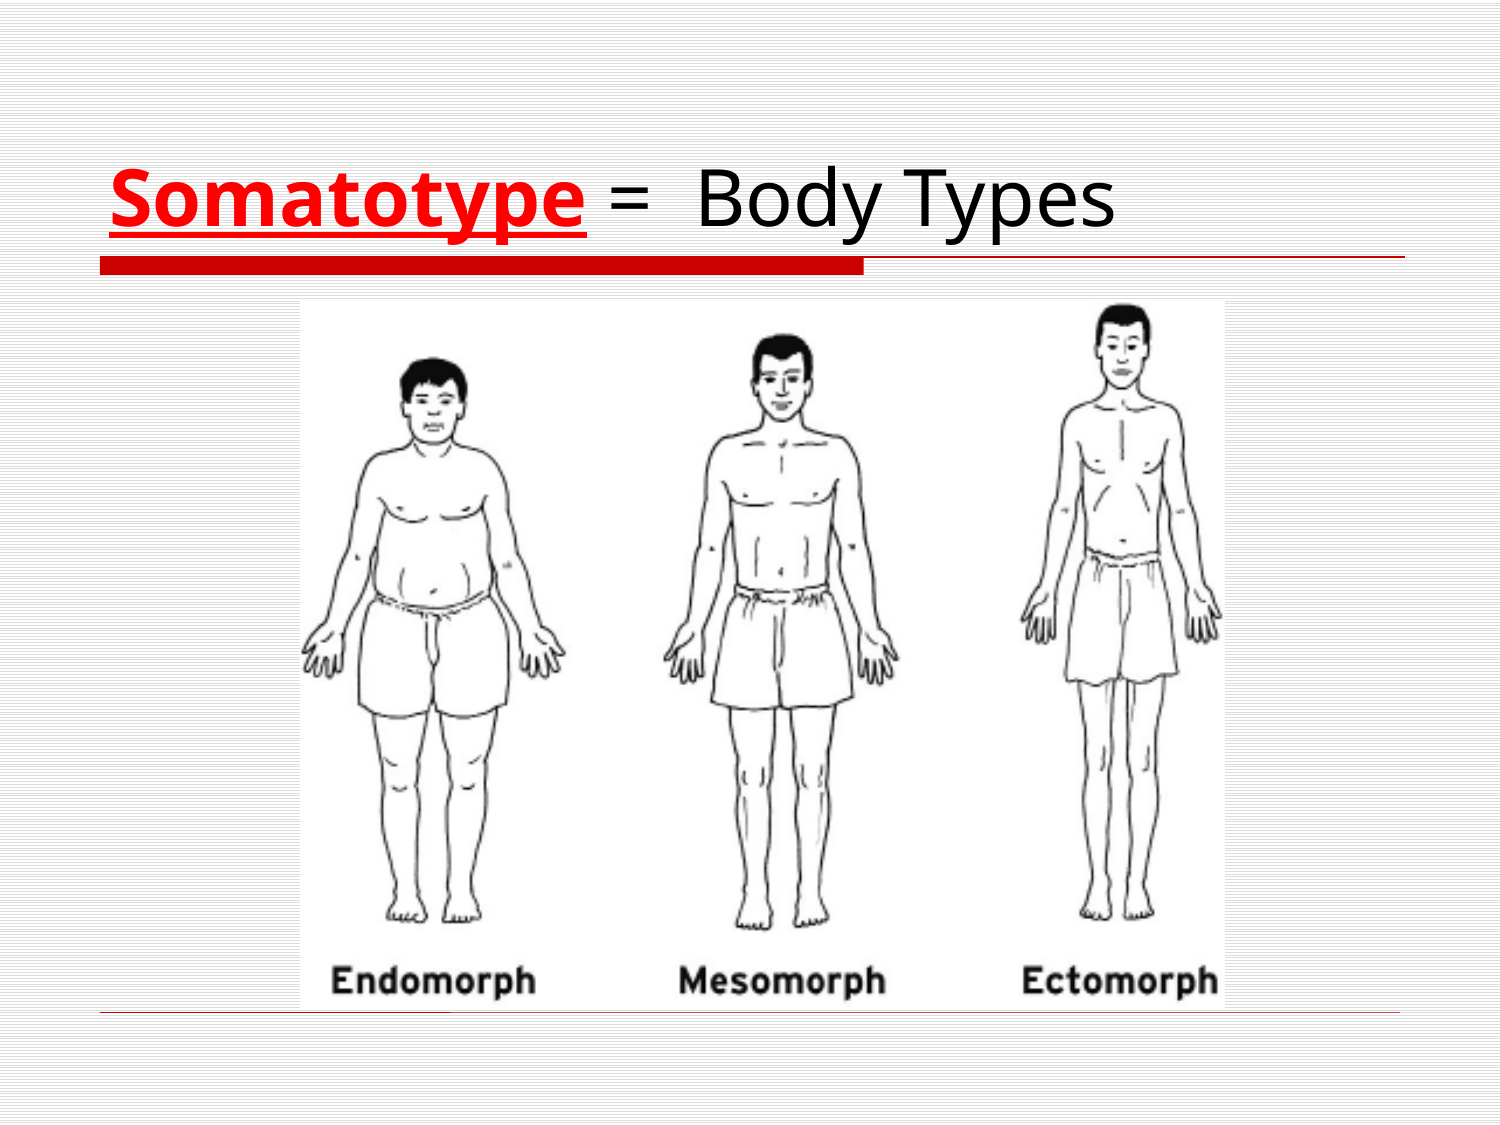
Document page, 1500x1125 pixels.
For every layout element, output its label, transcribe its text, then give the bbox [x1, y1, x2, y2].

picture [299, 299, 1226, 1008]
title Somatotype = Body Types [94, 50, 1407, 250]
